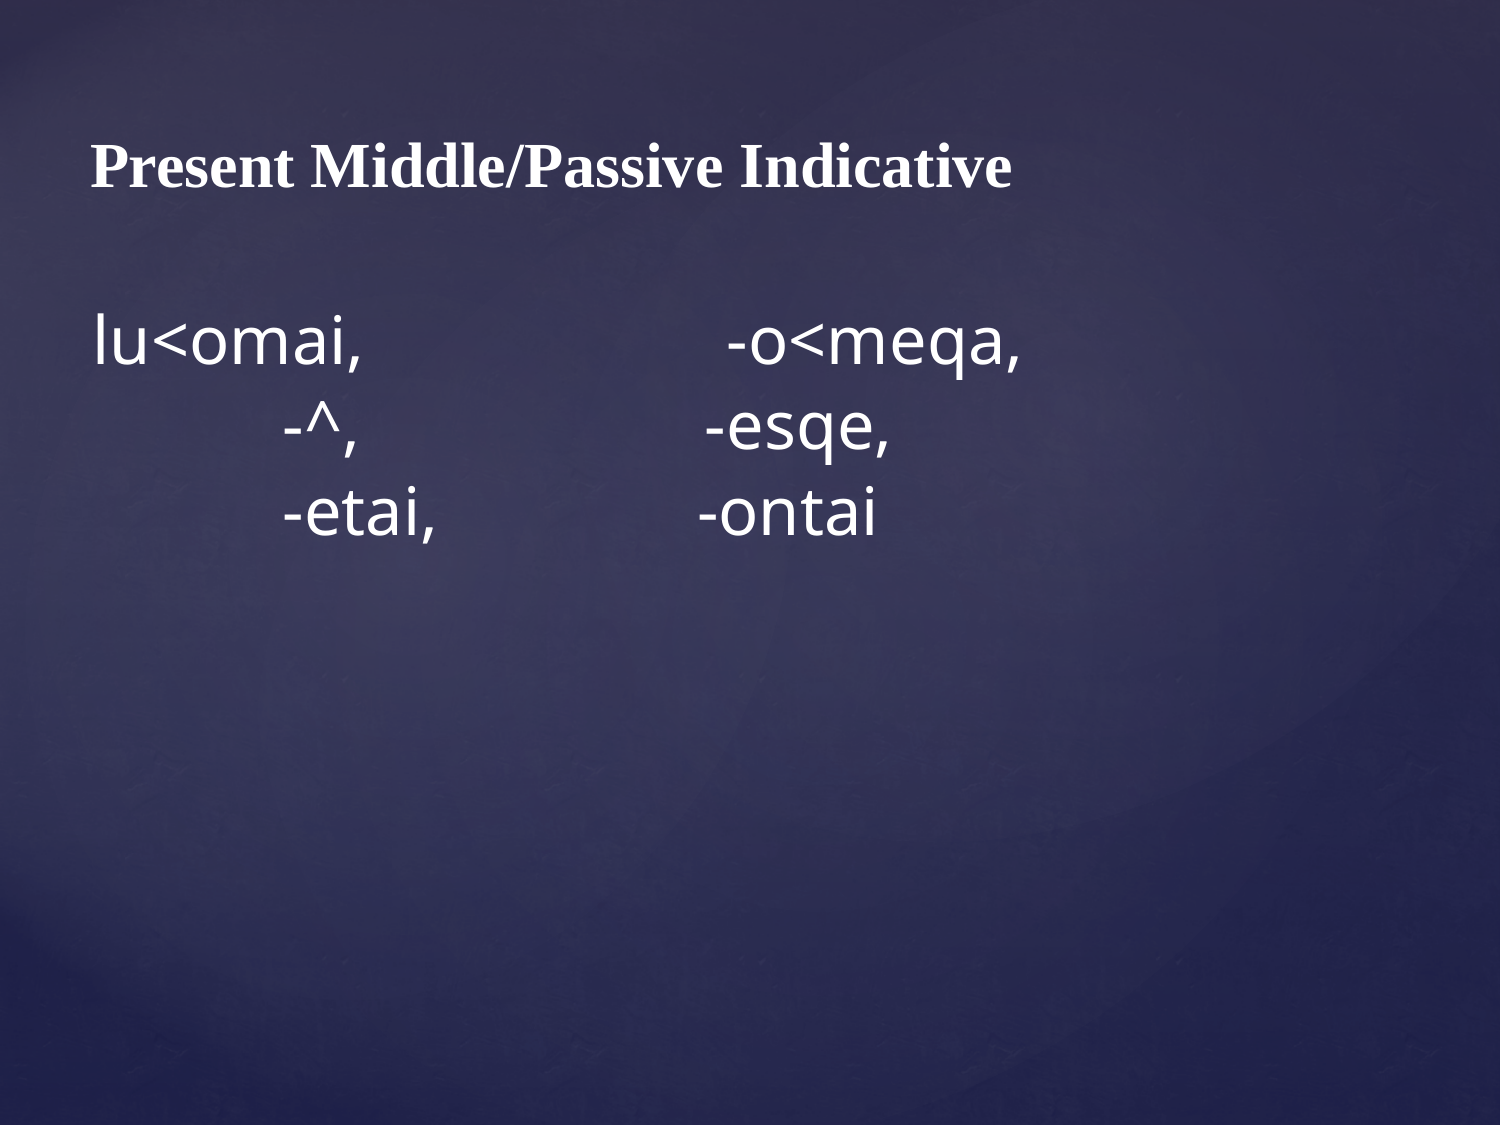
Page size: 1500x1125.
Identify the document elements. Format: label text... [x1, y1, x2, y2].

title Present Middle/Passive Indicative [75, 115, 1425, 208]
list lu<omai, -o<meqa, -^, -esqe, -etai, -ontai [75, 262, 1425, 642]
